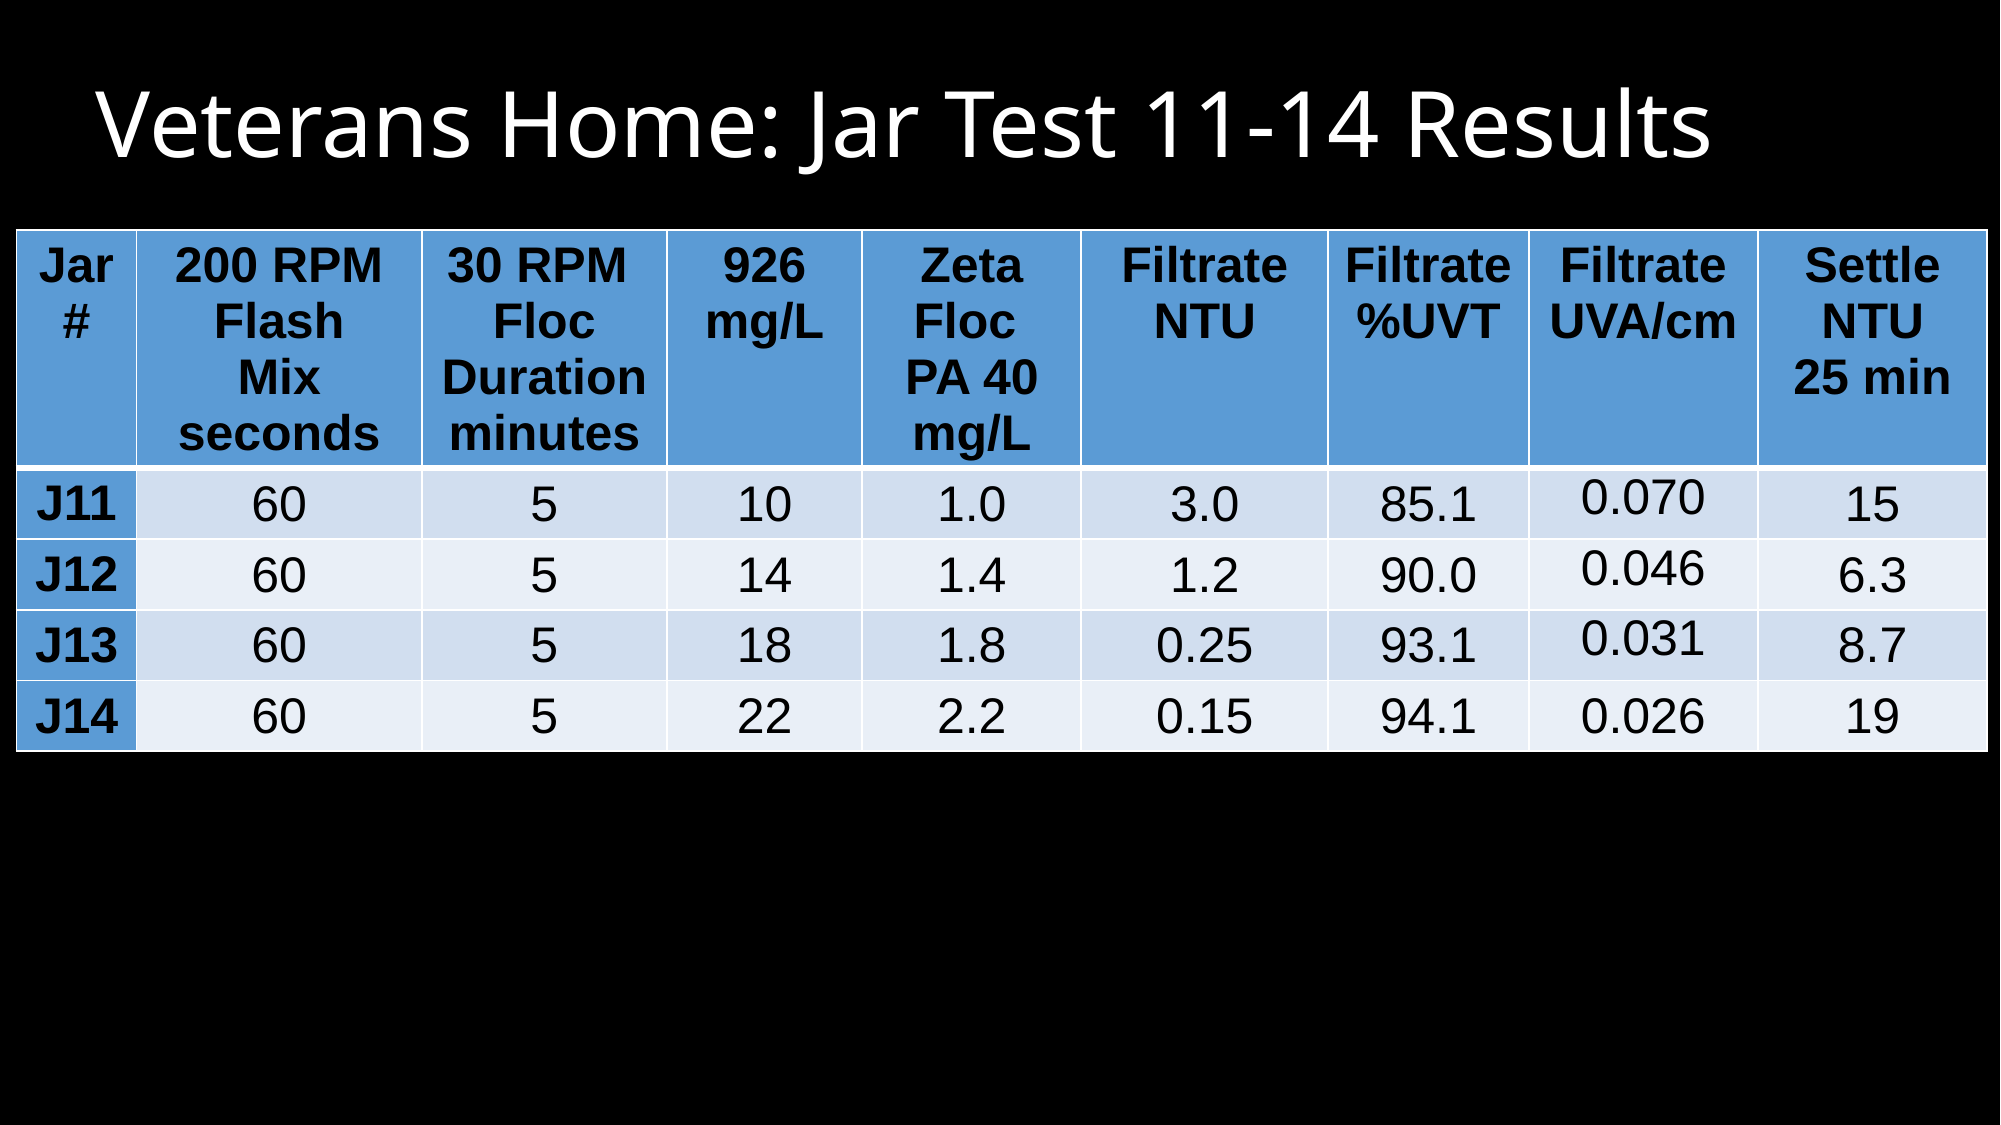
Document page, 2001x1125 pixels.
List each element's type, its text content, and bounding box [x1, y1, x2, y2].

table_cell 0.15 [1082, 681, 1327, 750]
table_header Filtrate %UVT [1329, 231, 1528, 465]
table_cell 60 [137, 540, 421, 609]
table_cell J13 [17, 611, 136, 680]
table_cell 22 [668, 681, 861, 750]
table_cell 0.070 [1530, 471, 1757, 538]
table_cell 19 [1759, 681, 1986, 750]
table_cell 2.2 [863, 681, 1080, 750]
table_cell 6.3 [1759, 540, 1986, 609]
title Veterans Home: Jar Test 11-14 Results [80, 19, 1863, 229]
table_cell 90.0 [1329, 540, 1528, 609]
table_header Settle NTU 25 min [1759, 231, 1986, 465]
table_header Jar # [17, 231, 136, 465]
table_cell 5 [423, 471, 666, 538]
table_cell 14 [668, 540, 861, 609]
table_cell 1.0 [863, 471, 1080, 538]
table_cell 0.026 [1530, 681, 1757, 750]
table_cell J14 [17, 681, 136, 750]
table_cell 0.031 [1530, 611, 1757, 680]
table_cell 60 [137, 471, 421, 538]
table_header 200 RPM Flash Mix seconds [137, 231, 421, 465]
table_cell 15 [1759, 471, 1986, 538]
table_cell 60 [137, 681, 421, 750]
table_cell 60 [137, 611, 421, 680]
table_cell 94.1 [1329, 681, 1528, 750]
table_cell 85.1 [1329, 471, 1528, 538]
table_header Zeta Floc PA 40 mg/L [863, 231, 1080, 465]
table_cell 5 [423, 540, 666, 609]
table_cell 18 [668, 611, 861, 680]
table_cell 1.4 [863, 540, 1080, 609]
table_cell 1.8 [863, 611, 1080, 680]
table_cell 0.046 [1530, 540, 1757, 609]
table_cell 5 [423, 611, 666, 680]
table_header 30 RPM Floc Duration minutes [423, 231, 666, 465]
table_cell J11 [17, 471, 136, 538]
table_cell 93.1 [1329, 611, 1528, 680]
table_cell J12 [17, 540, 136, 609]
table_header 926 mg/L [668, 231, 861, 465]
table_cell 5 [423, 681, 666, 750]
table_header Filtrate UVA/cm [1530, 231, 1757, 465]
table_cell 10 [668, 471, 861, 538]
table_header Filtrate NTU [1082, 231, 1327, 465]
table_cell 8.7 [1759, 611, 1986, 680]
table_cell 0.25 [1082, 611, 1327, 680]
table_cell 1.2 [1082, 540, 1327, 609]
table_cell 3.0 [1082, 471, 1327, 538]
